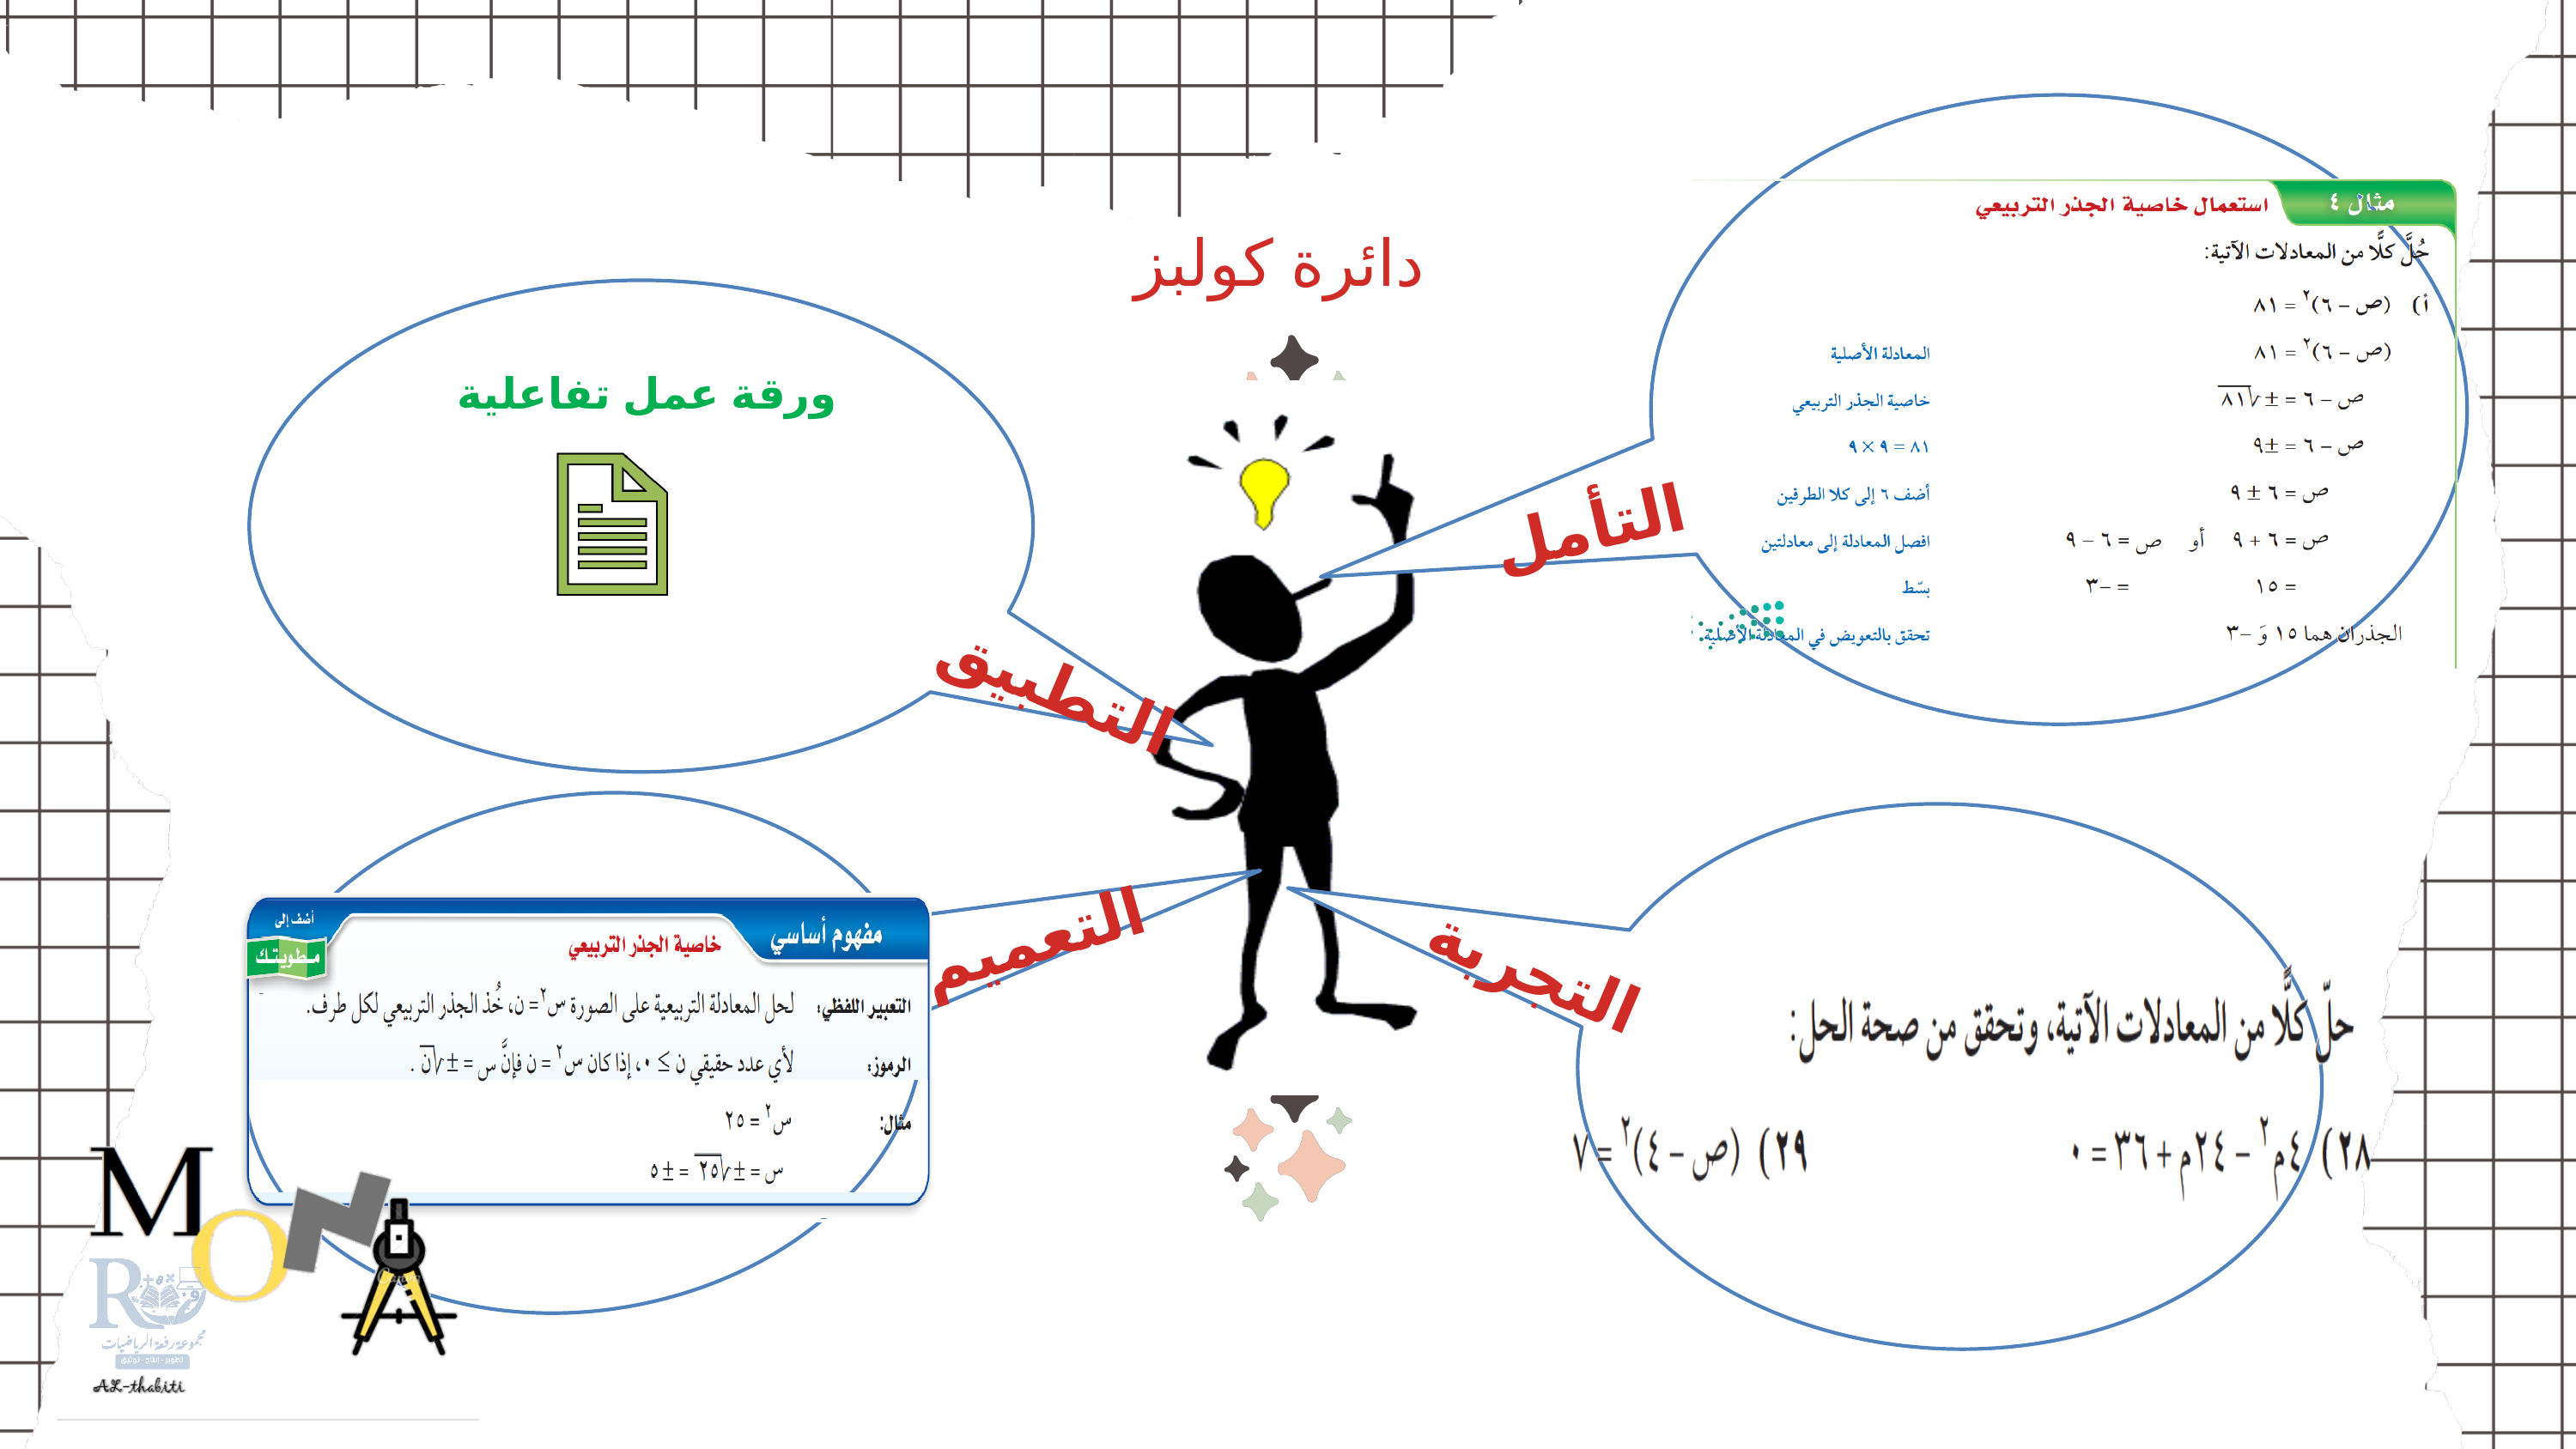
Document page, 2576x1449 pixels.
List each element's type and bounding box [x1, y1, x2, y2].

text_box [241, 94, 2468, 1349]
picture [1692, 0, 2576, 1449]
picture [0, 0, 1525, 219]
text_box [58, 1028, 480, 1421]
picture [0, 468, 932, 1449]
picture [1555, 962, 2372, 1235]
picture [527, 439, 697, 609]
